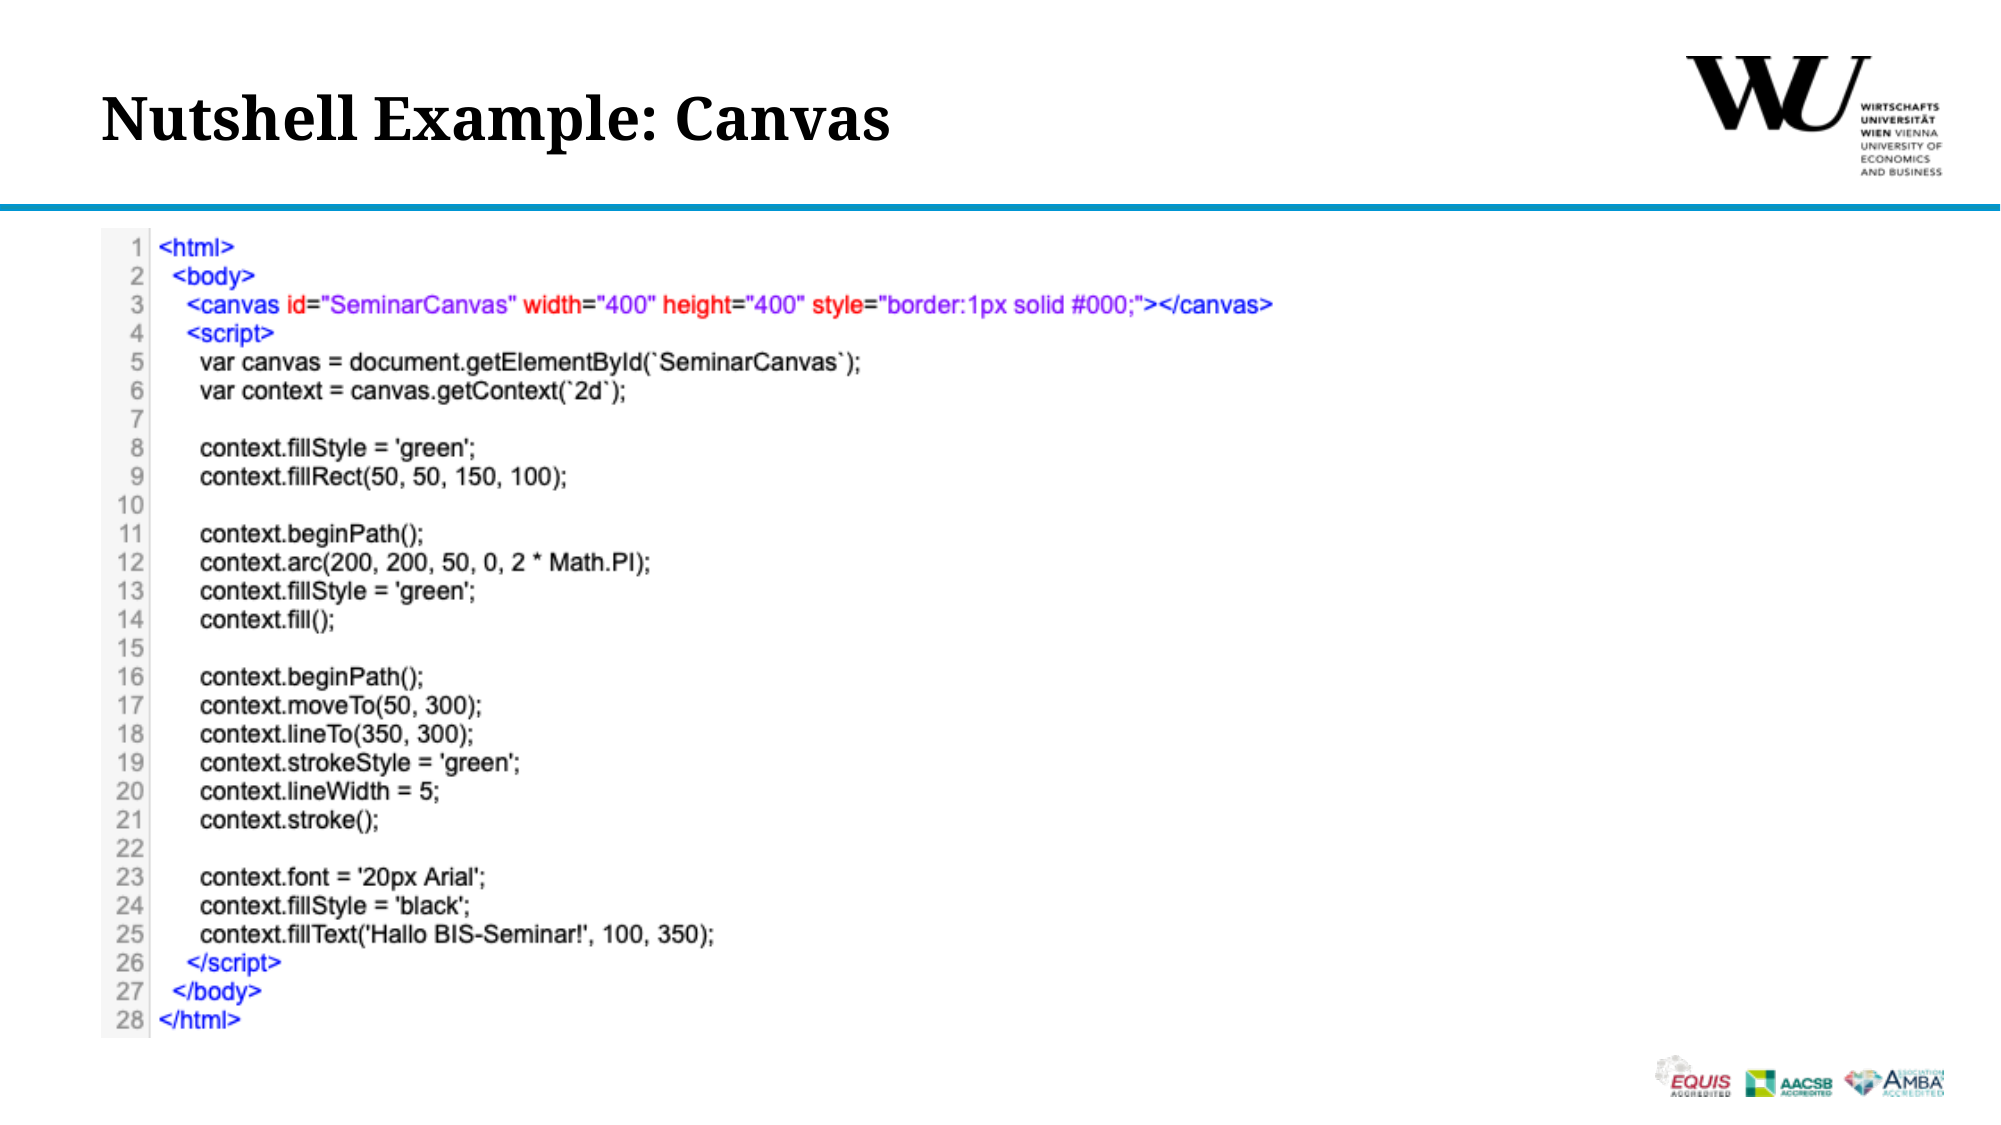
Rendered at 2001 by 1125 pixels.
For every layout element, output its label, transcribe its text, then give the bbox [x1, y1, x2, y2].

picture [1686, 56, 1943, 179]
title Nutshell Example: Canvas [101, 27, 1598, 206]
picture [1655, 1055, 1944, 1097]
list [101, 228, 1566, 1038]
